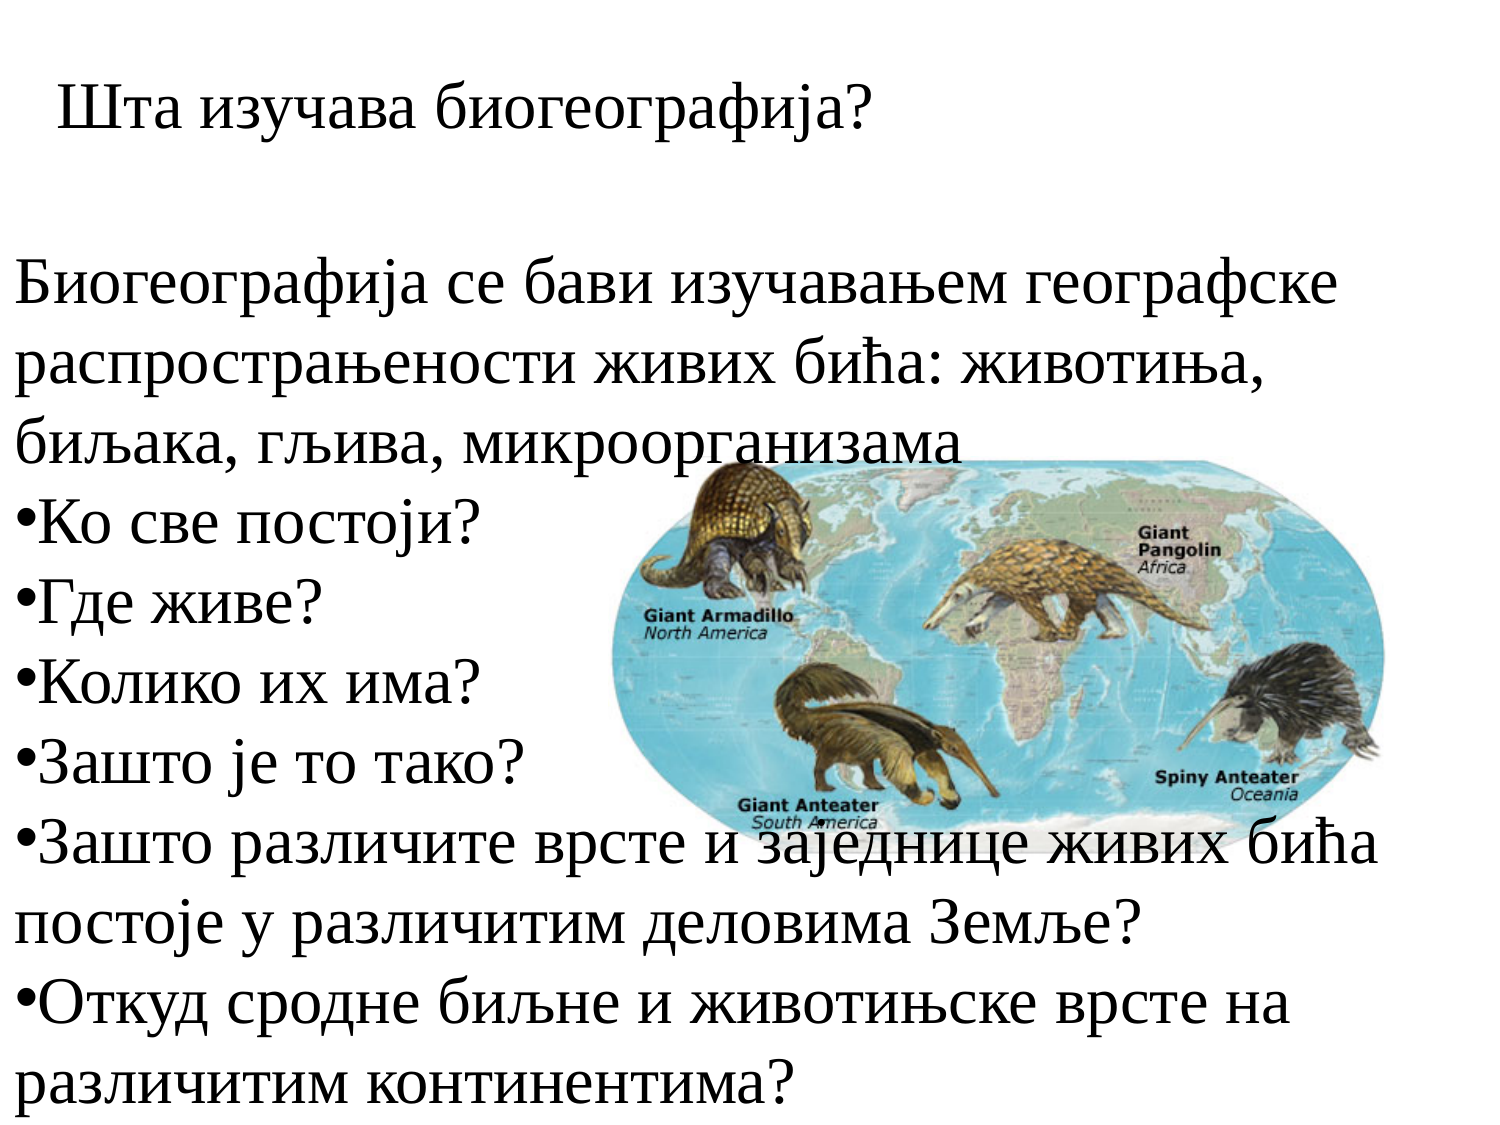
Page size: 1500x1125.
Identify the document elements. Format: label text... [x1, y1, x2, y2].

text_box Биогеографија се бави изучавањем географске распрострањености живих бића: животиња, биљака, гљива, микроорганизама Ко све постоји? Где живе? Колико их има? Зашто је то тако? Зашто различите врсте и заједнице живих бића постоје у различитим деловима Земље? Откуд сродне биљне и животињске врсте на различитим континентима? [0, 184, 1500, 1125]
picture [608, 455, 1390, 857]
list Шта изучава биогеографија? [41, 54, 1425, 161]
